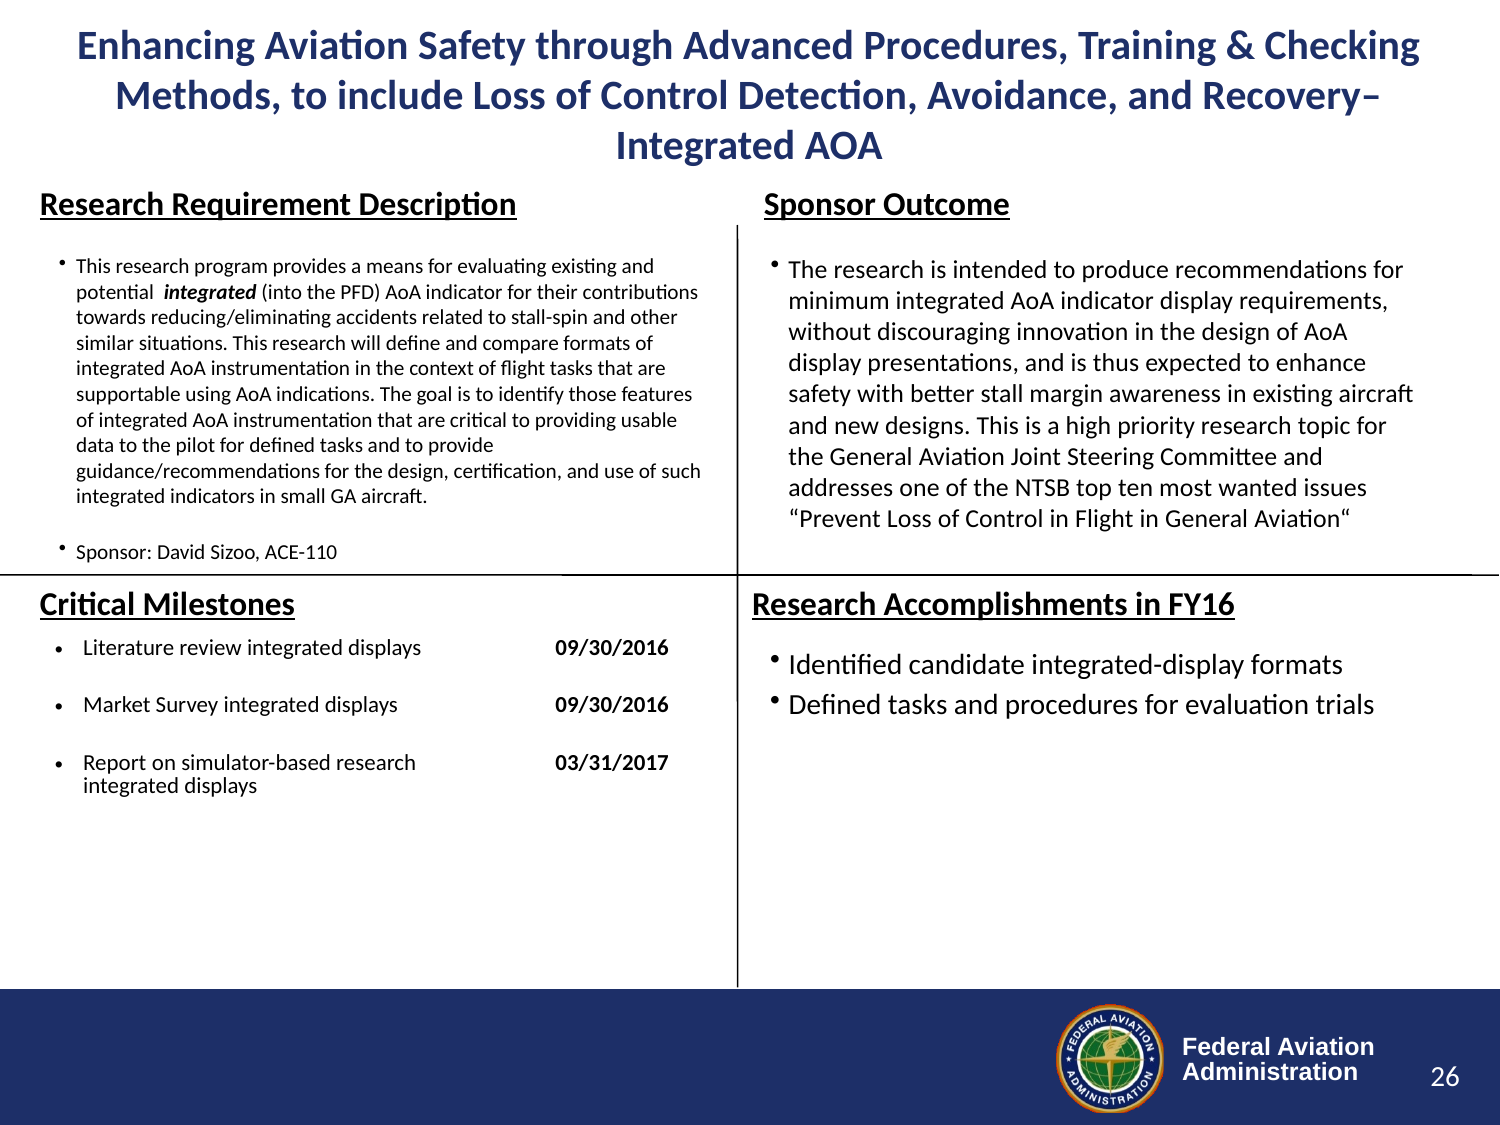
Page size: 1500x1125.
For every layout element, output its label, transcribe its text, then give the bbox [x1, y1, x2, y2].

table_cell 09/30/2016 [525, 696, 700, 753]
table_cell 03/31/2017 [525, 753, 700, 811]
table_cell Report on simulator-based research integrated displays [44, 753, 525, 811]
table_header 09/30/2016 [525, 638, 700, 696]
title Enhancing Aviation Safety through Advanced Procedures, Training & Checking Methods, to include Loss of Control Detection, Avoidance, and Recovery– Integrated AOA [54, 23, 1444, 162]
picture [1055, 1004, 1164, 1113]
table_cell Market Survey integrated displays [44, 696, 525, 753]
table_header Literature review integrated displays [44, 638, 525, 696]
list This research program provides a means for evaluating existing and potential integrated (into the PFD) AoA indicator for their contributions towards reducing/eliminating accidents related to stall-spin and other similar situations. This research will define and compare formats of integrated AoA instrumentation in the context of flight tasks that are supportable using AoA indications. The goal is to identify those features of integrated AoA instrumentation that are critical to providing usable data to the pilot for defined tasks and to provide guidance/recommendations for the design, certification, and use of such integrated indicators in small GA aircraft. Sponsor: David Sizoo, ACE-110 [43, 244, 719, 575]
slide_number 26 [1125, 1050, 1475, 1104]
list The research is intended to produce recommendations for minimum integrated AoA indicator display requirements, without discouraging innovation in the design of AoA display presentations, and is thus expected to enhance safety with better stall margin awareness in existing aircraft and new designs. This is a high priority research topic for the General Aviation Joint Steering Committee and addresses one of the NTSB top ten most wanted issues “Prevent Loss of Control in Flight in General Aviation“ [755, 244, 1431, 575]
list Identified candidate integrated-display formats Defined tasks and procedures for evaluation trials [755, 637, 1431, 968]
